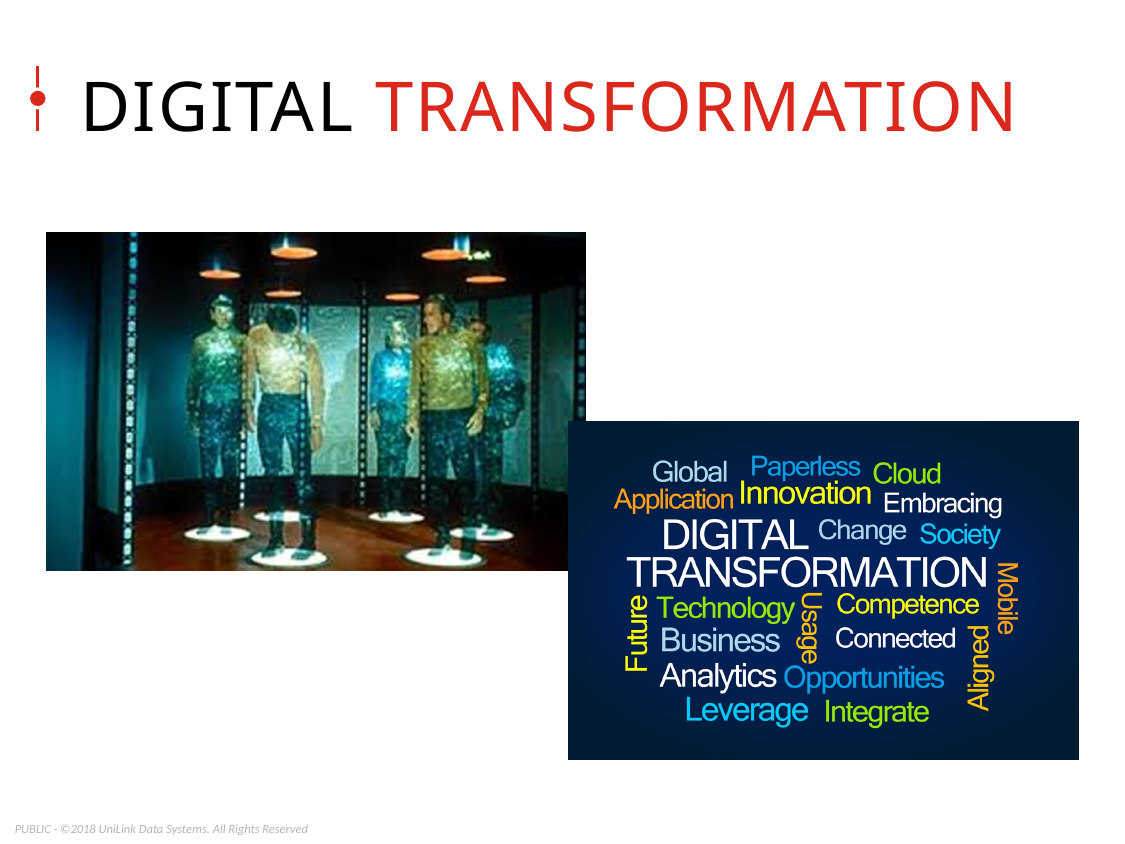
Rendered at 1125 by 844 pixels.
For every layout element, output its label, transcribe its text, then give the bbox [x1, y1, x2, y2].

picture [68, 324, 77, 330]
footer PUBLIC - ©2018 UniLink Data Systems. All Rights Reserved [0, 813, 1125, 844]
title DIGITAL TRANSFORMATION [65, 33, 1069, 175]
picture [45, 232, 1080, 761]
